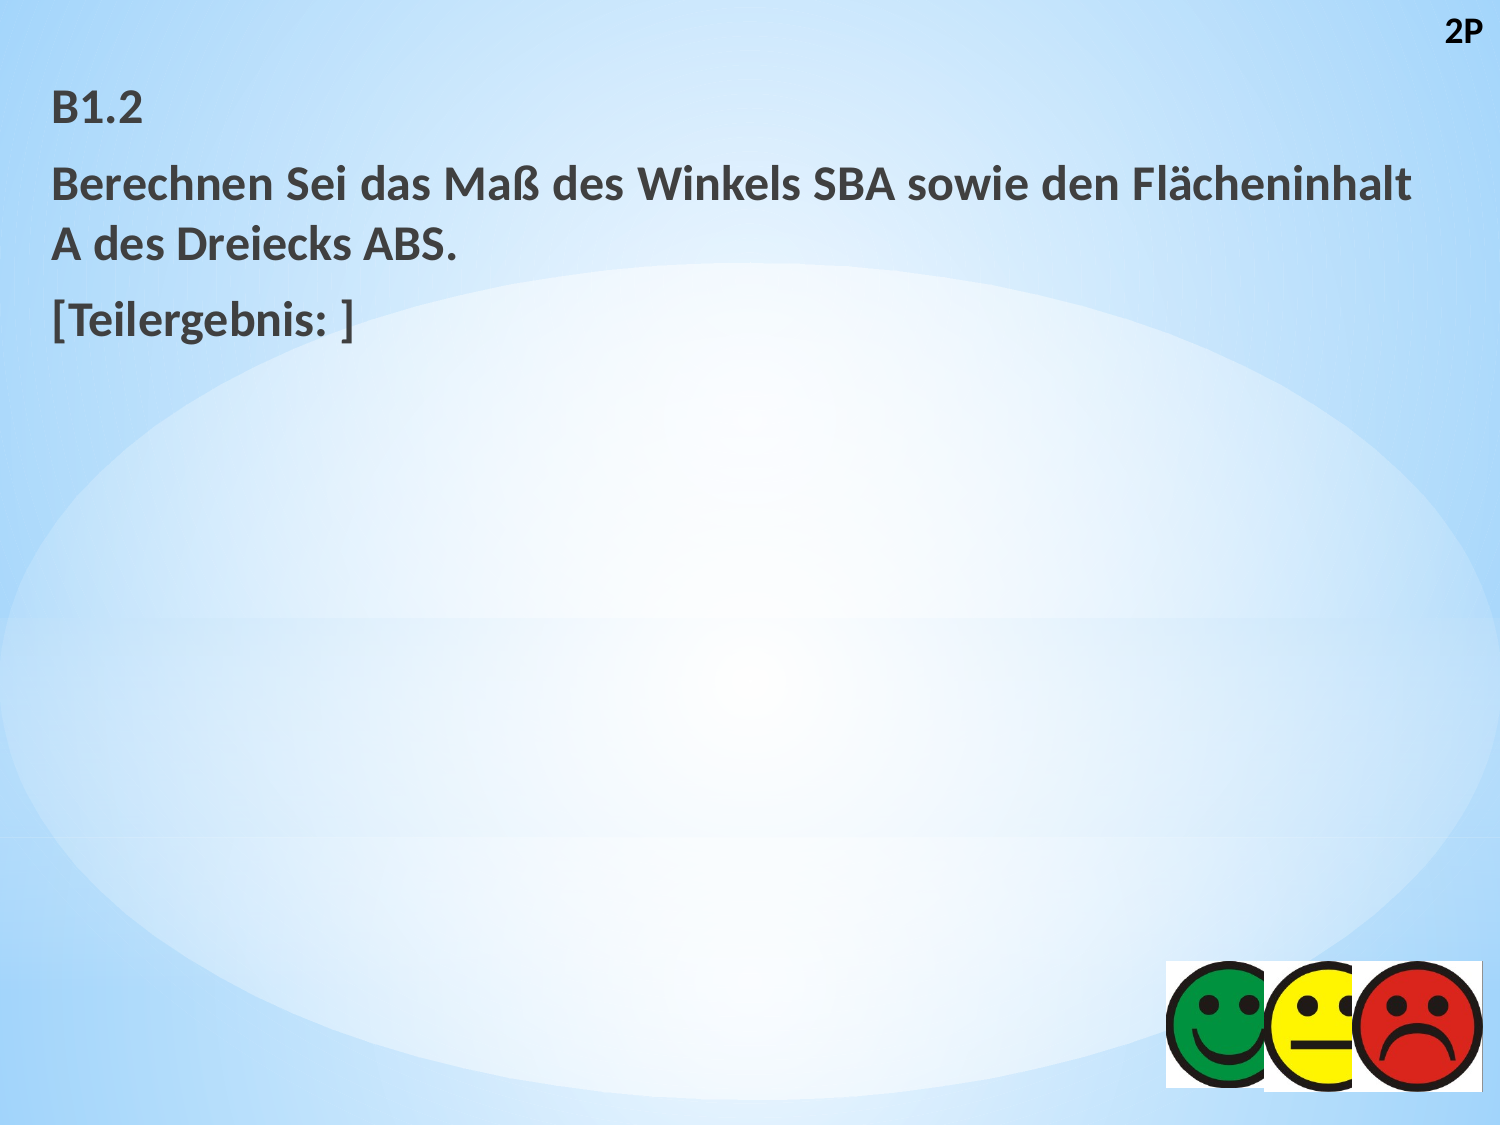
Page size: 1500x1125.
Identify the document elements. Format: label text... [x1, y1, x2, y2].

text_box 2P [1429, 0, 1499, 59]
picture [1166, 961, 1484, 1092]
